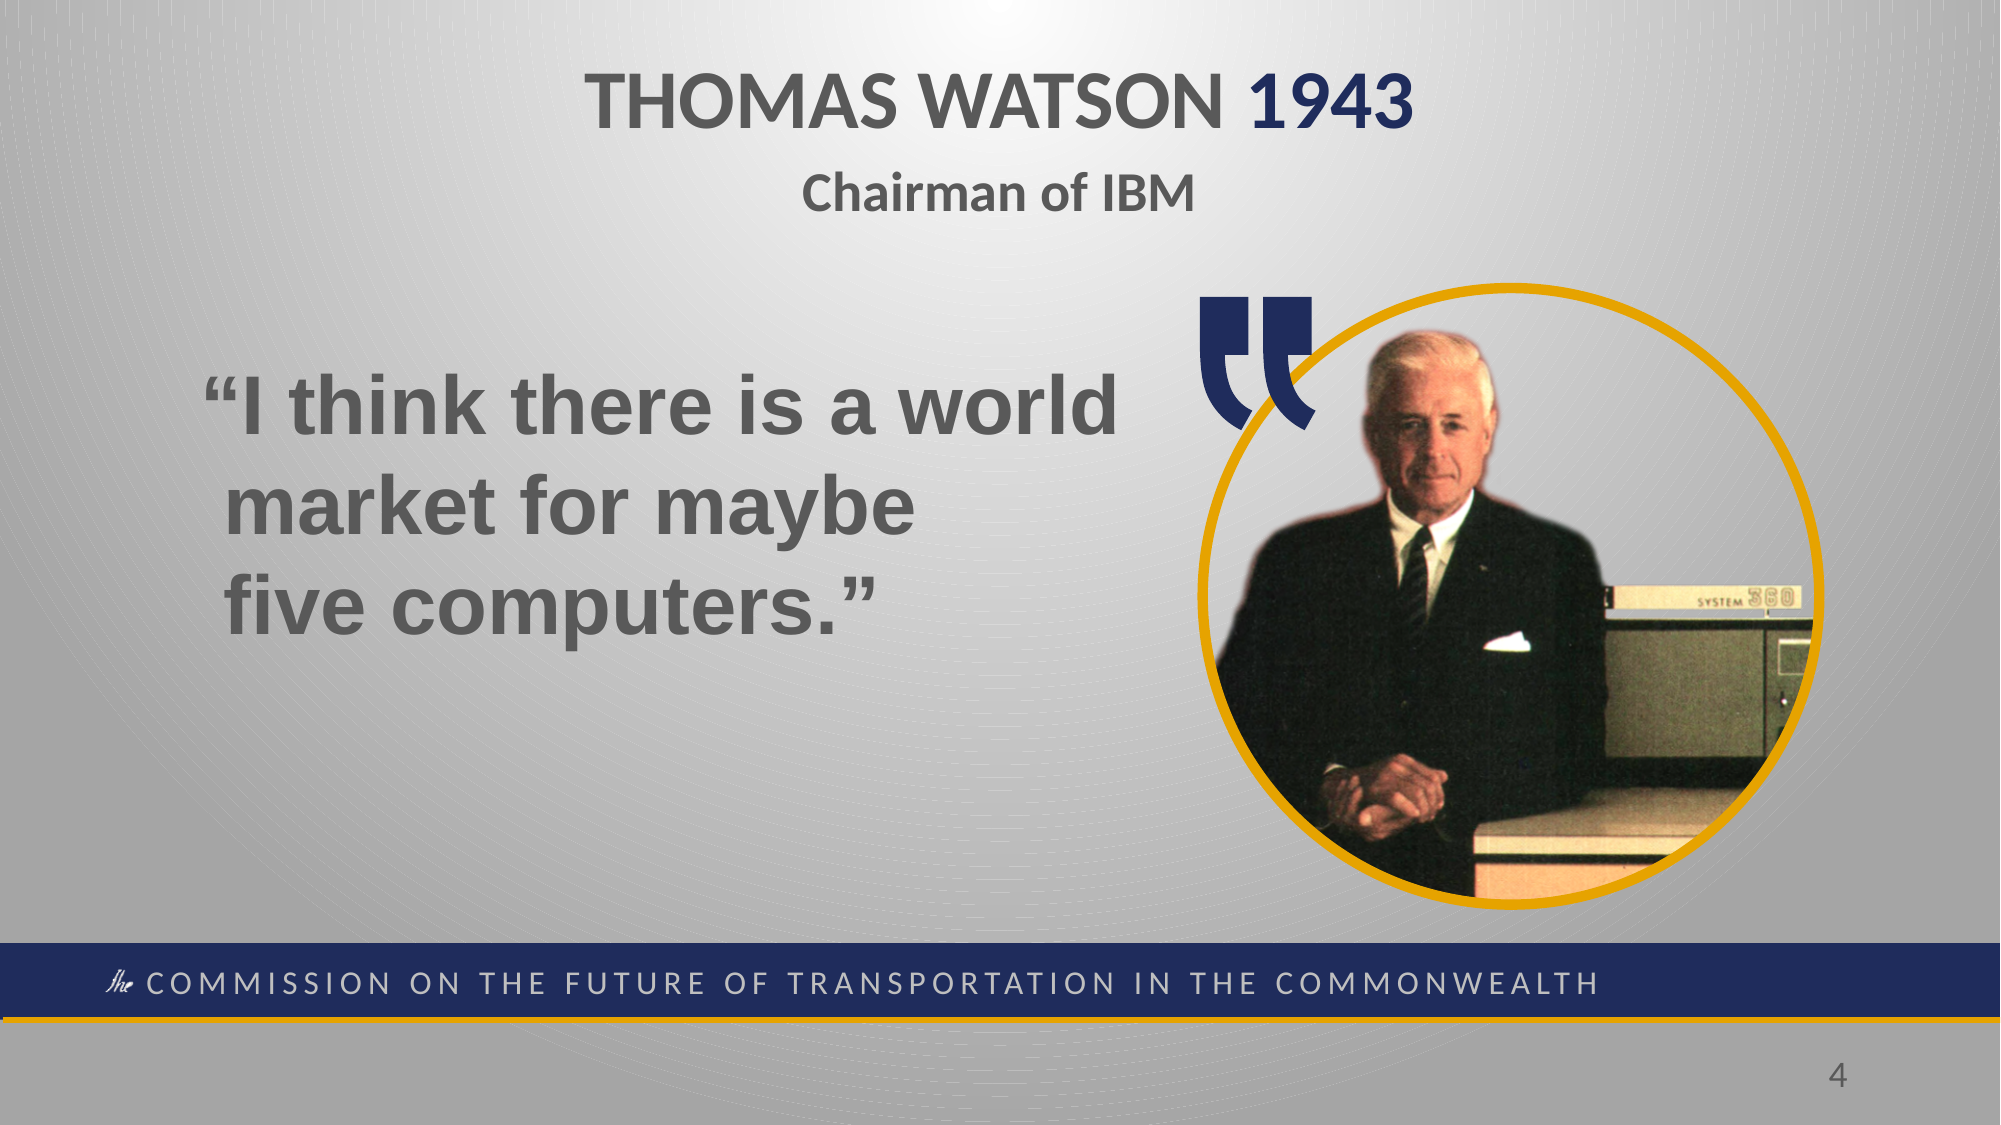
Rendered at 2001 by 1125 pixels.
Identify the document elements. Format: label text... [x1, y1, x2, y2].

text_box Chairman of IBM [99, 151, 1900, 229]
title THOMAS WATSON 1943 [99, 48, 1900, 151]
text_box “I think there is a world market for maybe five computers.” [197, 347, 1136, 655]
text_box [1202, 287, 1820, 905]
